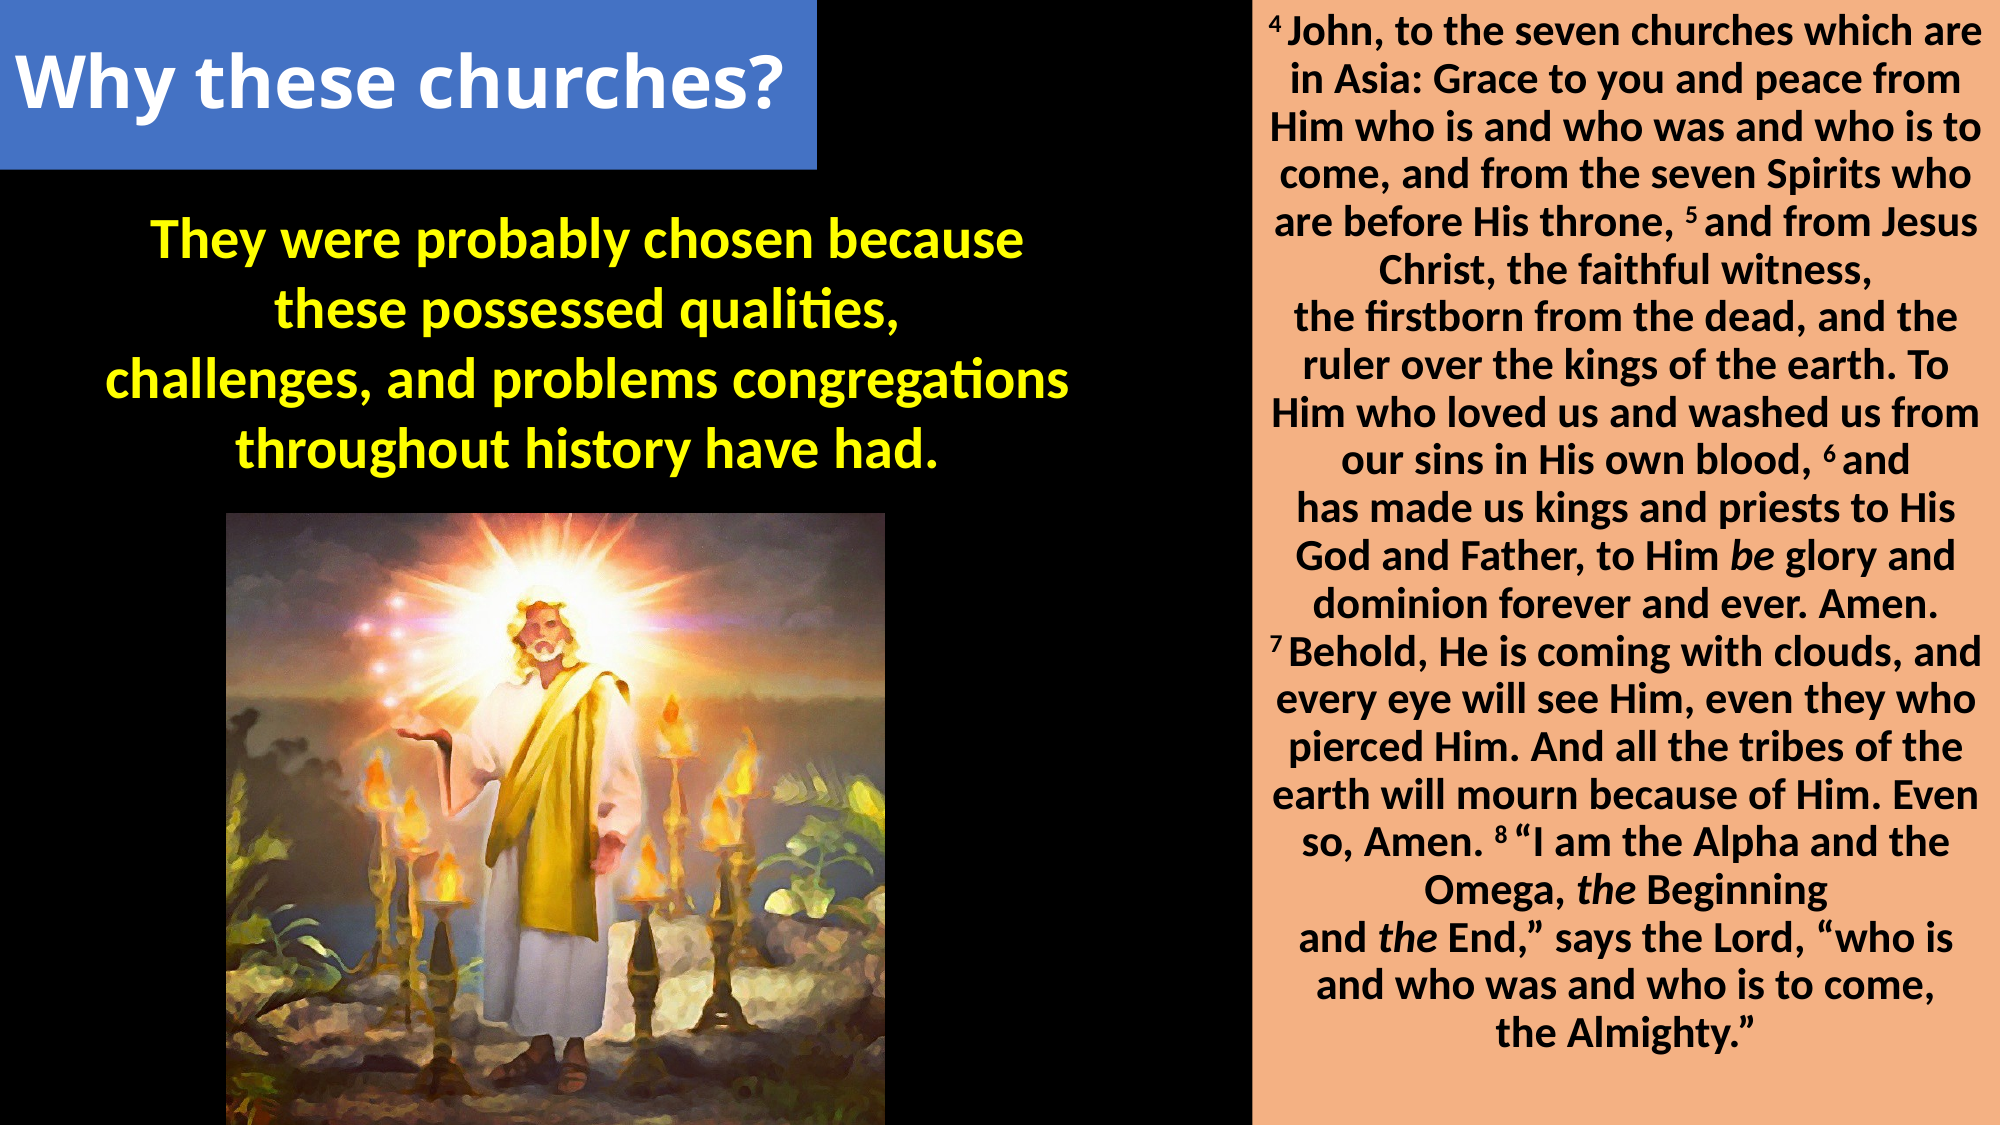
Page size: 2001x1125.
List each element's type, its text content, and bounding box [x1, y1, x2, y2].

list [226, 513, 885, 1125]
text_box They were probably chosen because these possessed qualities, challenges, and problems congregations throughout history have had. [90, 192, 1085, 488]
list 4 John, to the seven churches which are in Asia: Grace to you and peace from Him who is and who was and who is to come, and from the seven Spirits who are before His throne, 5 and from Jesus Christ, the faithful witness, the firstborn from the dead, and the ruler over the kings of the earth. To Him who loved us and washed us from our sins in His own blood, 6 and has made us kings and priests to His God and Father, to Him be glory and dominion forever and ever. Amen. 7 Behold, He is coming with clouds, and every eye will see Him, even they who pierced Him. And all the tribes of the earth will mourn because of Him. Even so, Amen. 8 “I am the Alpha and the Omega, the Beginning and the End,” says the Lord, “who is and who was and who is to come, the Almighty.” [1252, 0, 2000, 1125]
title Why these churches? [0, 0, 817, 170]
